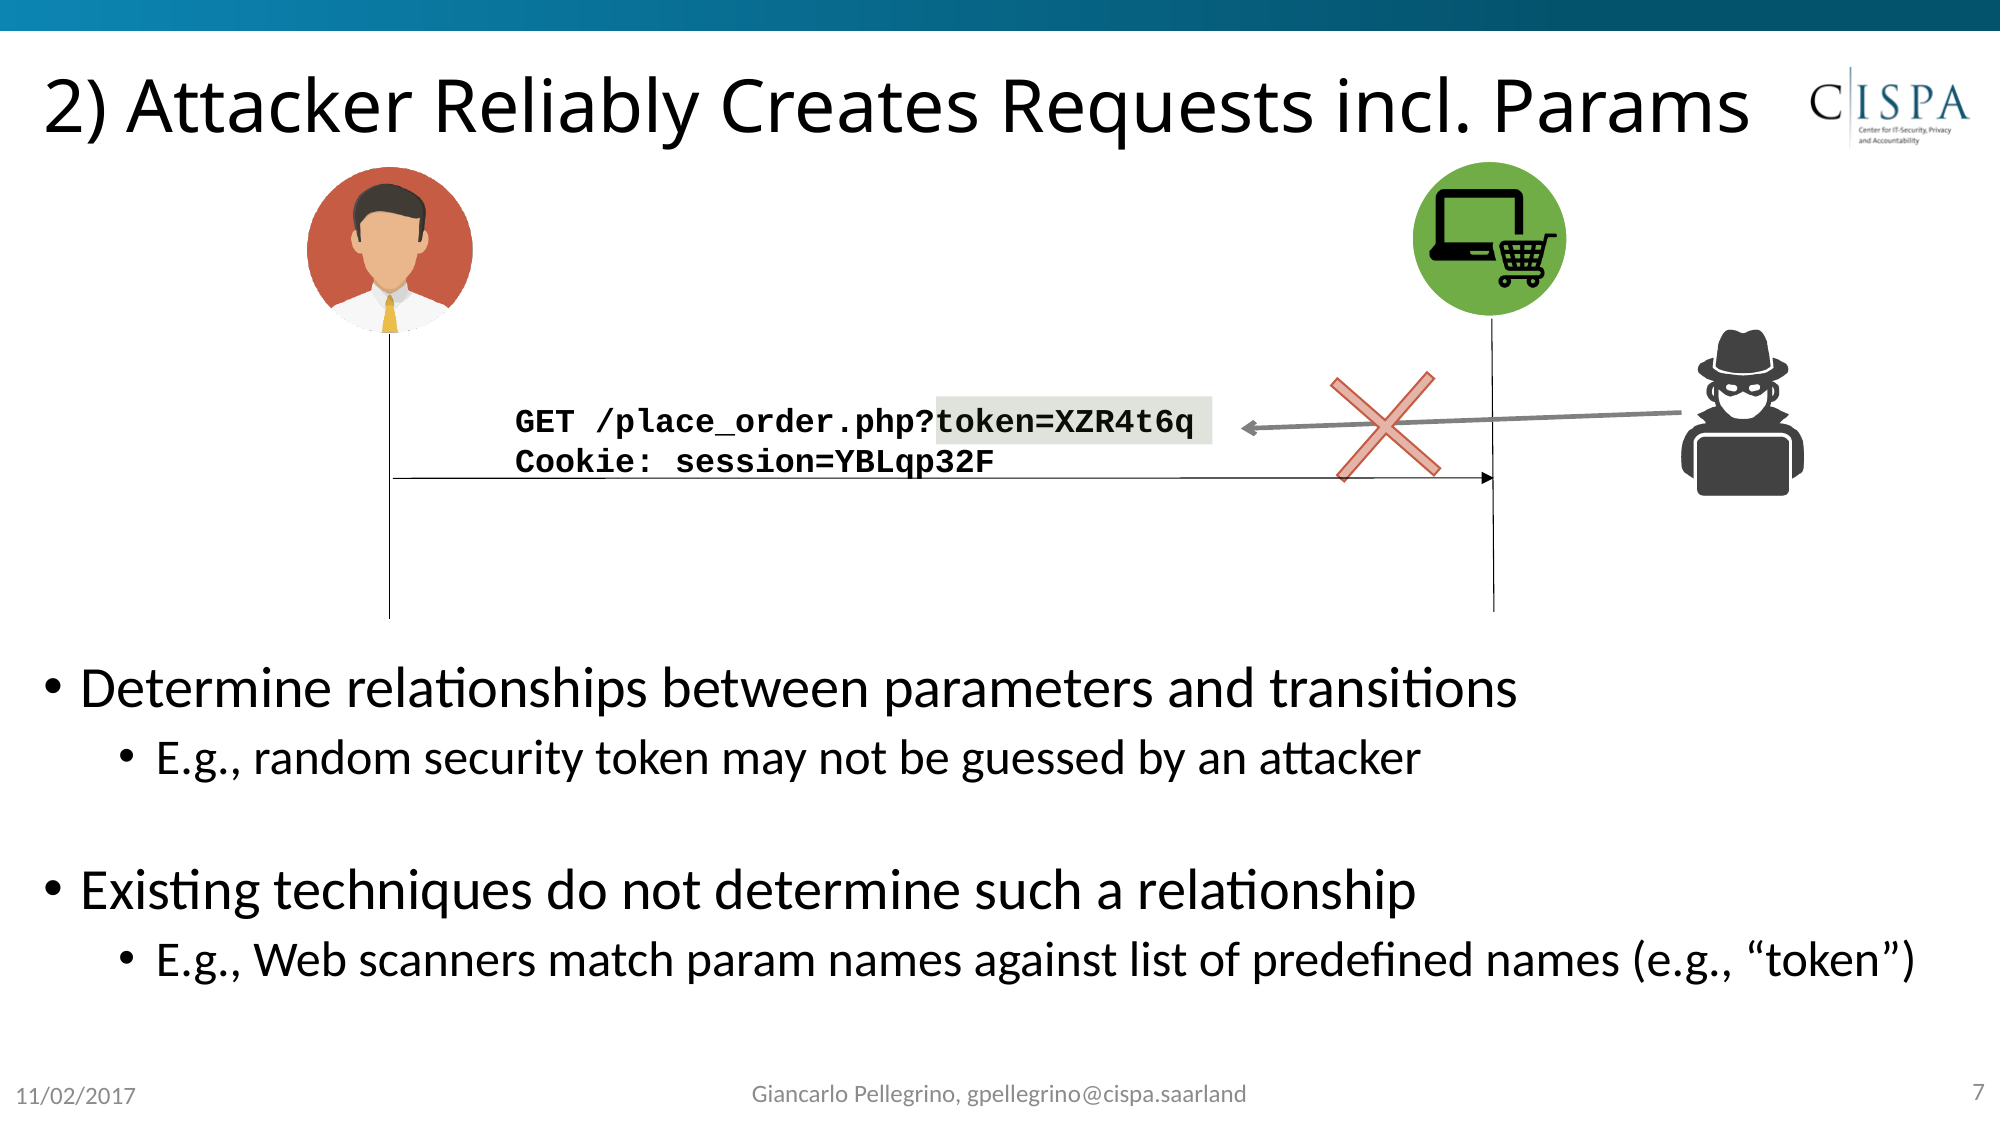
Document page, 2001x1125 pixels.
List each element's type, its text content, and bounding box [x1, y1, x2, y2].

list Determine relationships between parameters and transitions E.g., random security token may not be guessed by an attacker Existing techniques do not determine such a relationship E.g., Web scanners match param names against list of predefined names (e.g., “token”) [28, 650, 1979, 1054]
picture [304, 164, 475, 335]
footer Giancarlo Pellegrino, gpellegrino@cispa.saarland [470, 1060, 1530, 1125]
picture [1804, 58, 1979, 157]
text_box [1240, 412, 1681, 429]
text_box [1411, 160, 1568, 318]
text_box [389, 317, 1494, 619]
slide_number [0, 1064, 450, 1125]
title 2) Attacker Reliably Creates Requests incl. Params [28, 51, 1779, 165]
picture [1681, 329, 1804, 496]
slide_number 7 [1550, 1060, 2000, 1121]
